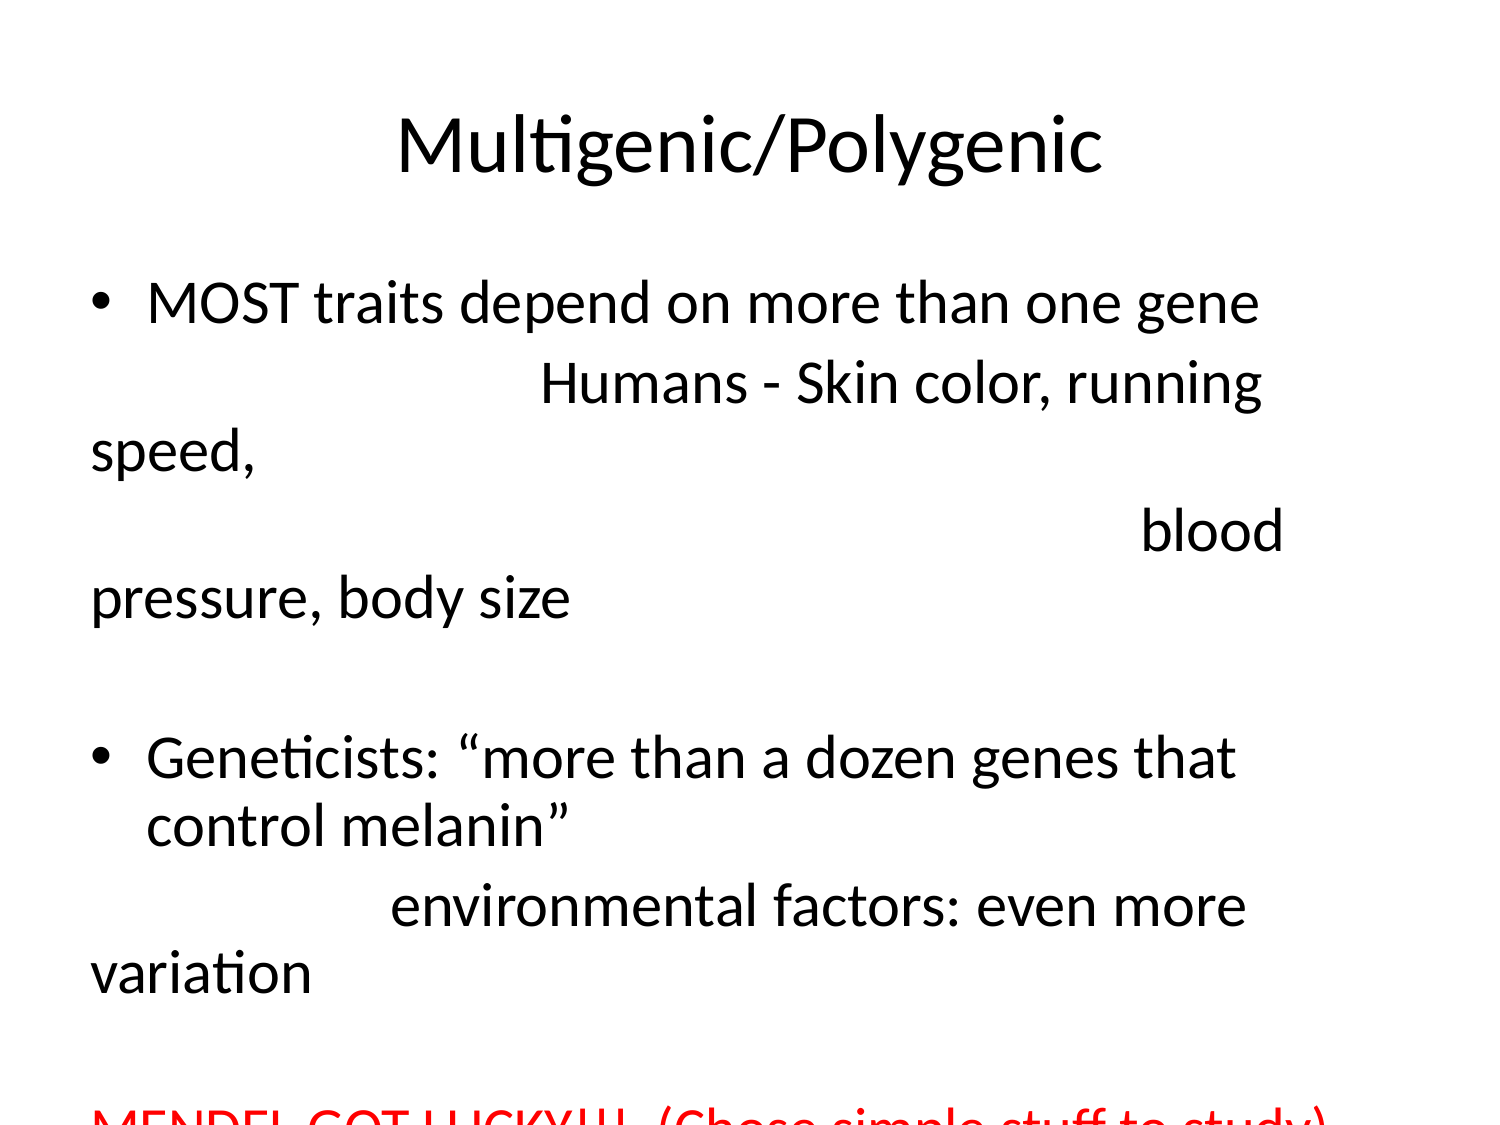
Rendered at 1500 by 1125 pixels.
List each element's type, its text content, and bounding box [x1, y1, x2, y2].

list MOST traits depend on more than one gene Humans - Skin color, running speed, blood pressure, body size Geneticists: “more than a dozen genes that control melanin” environmental factors: even more variation MENDEL GOT LUCKY!!! (Chose simple stuff to study) [74, 262, 1426, 1006]
title Multigenic/Polygenic [74, 44, 1426, 233]
